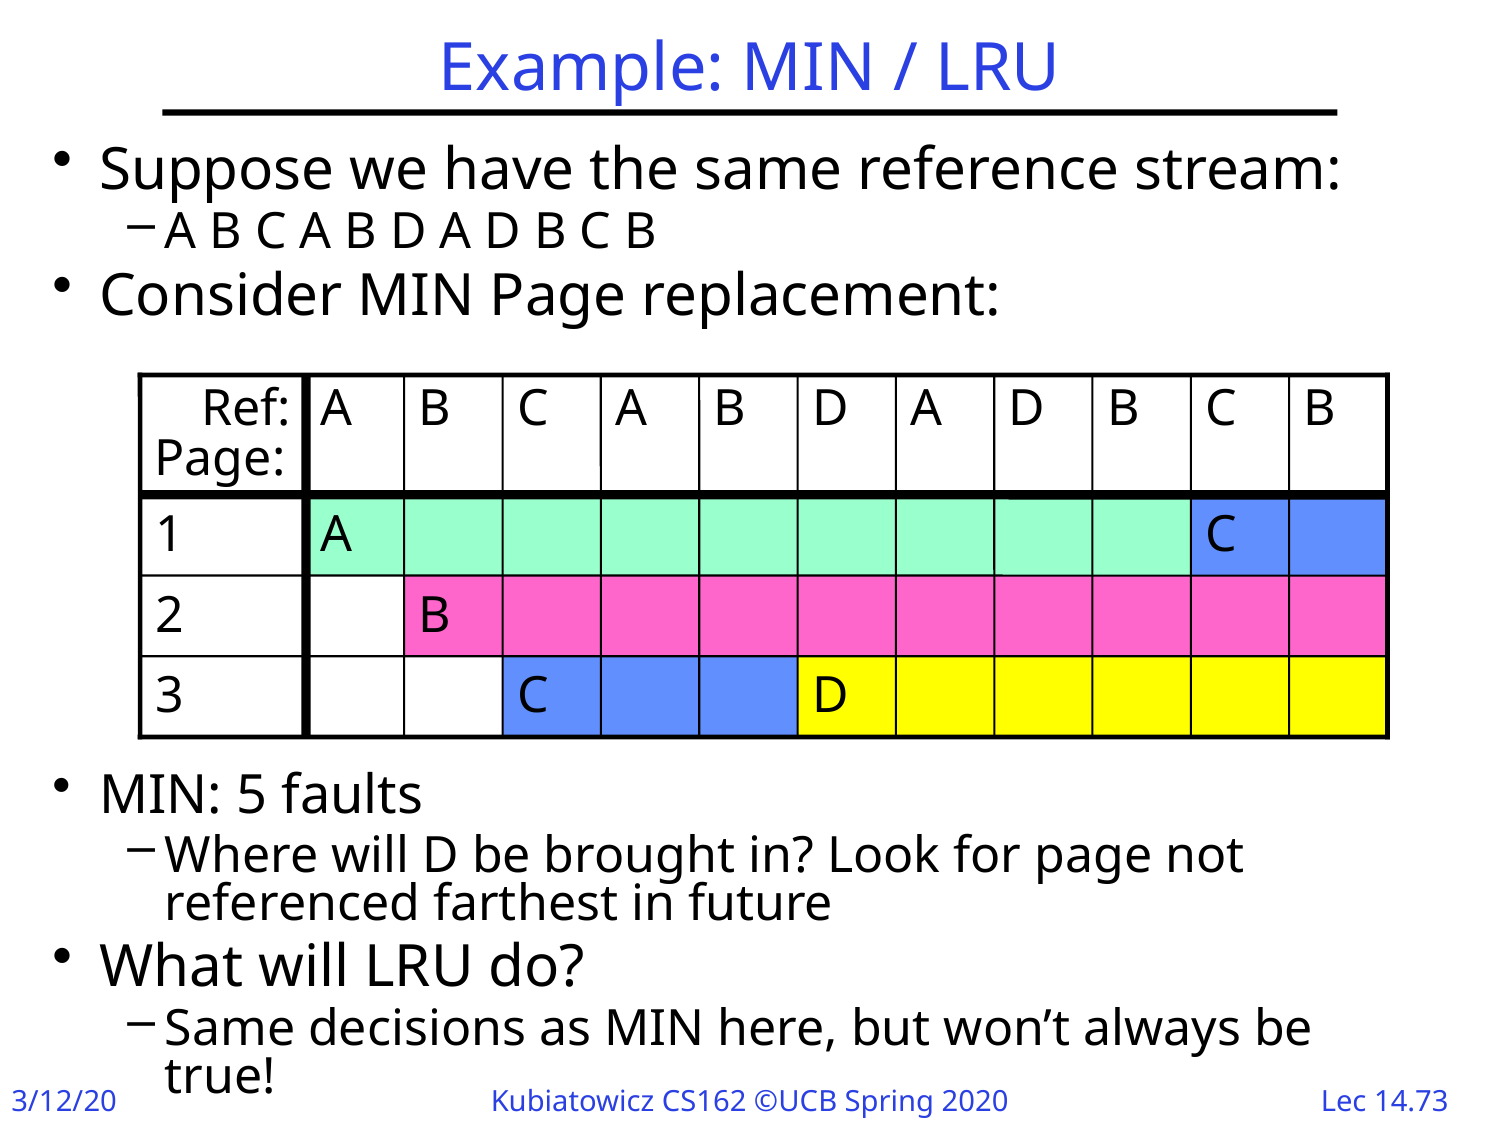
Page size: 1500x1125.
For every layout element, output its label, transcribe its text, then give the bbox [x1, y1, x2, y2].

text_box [139, 374, 1388, 738]
list Suppose we have the same reference stream: A B C A B D A D B C B Consider MIN Page replacement: MIN: 5 faults Where will D be brought in? Look for page not referenced farthest in future What will LRU do? Same decisions as MIN here, but won’t always be true! [37, 137, 1450, 1113]
title Example: MIN / LRU [162, 24, 1338, 113]
